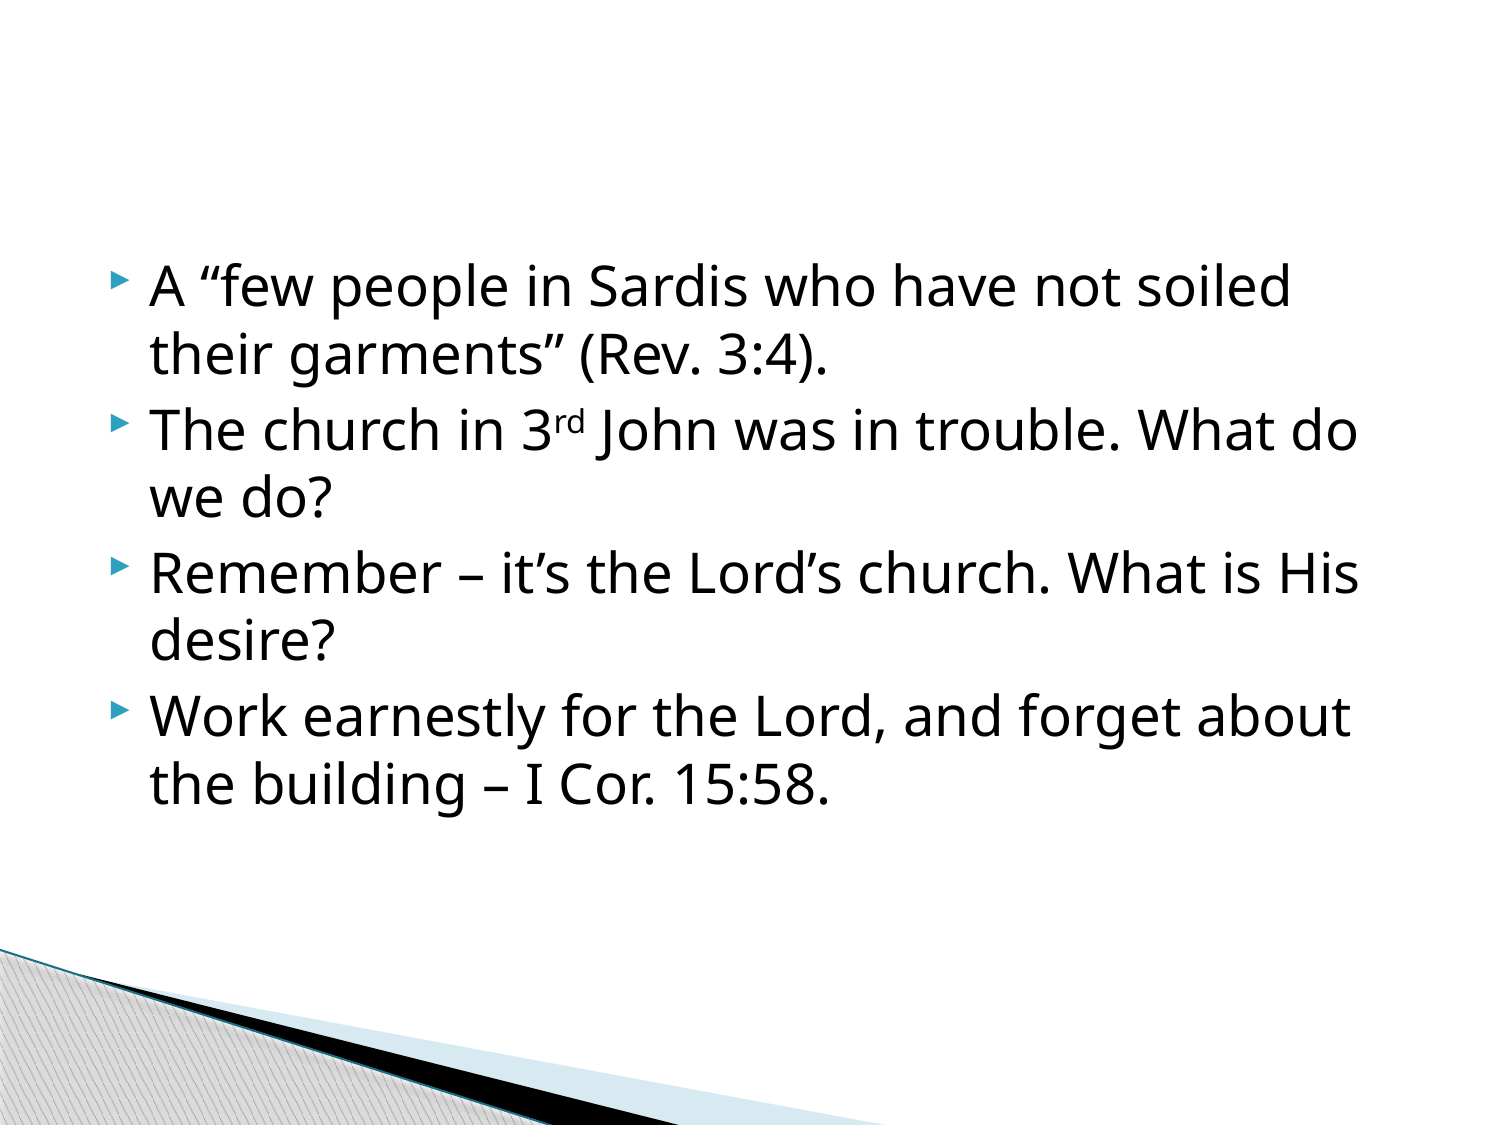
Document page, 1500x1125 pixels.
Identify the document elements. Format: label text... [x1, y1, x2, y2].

list A “few people in Sardis who have not soiled their garments” (Rev. 3:4). The church in 3rd John was in trouble. What do we do? Remember – it’s the Lord’s church. What is His desire? Work earnestly for the Lord, and forget about the building – I Cor. 15:58. [75, 243, 1425, 986]
